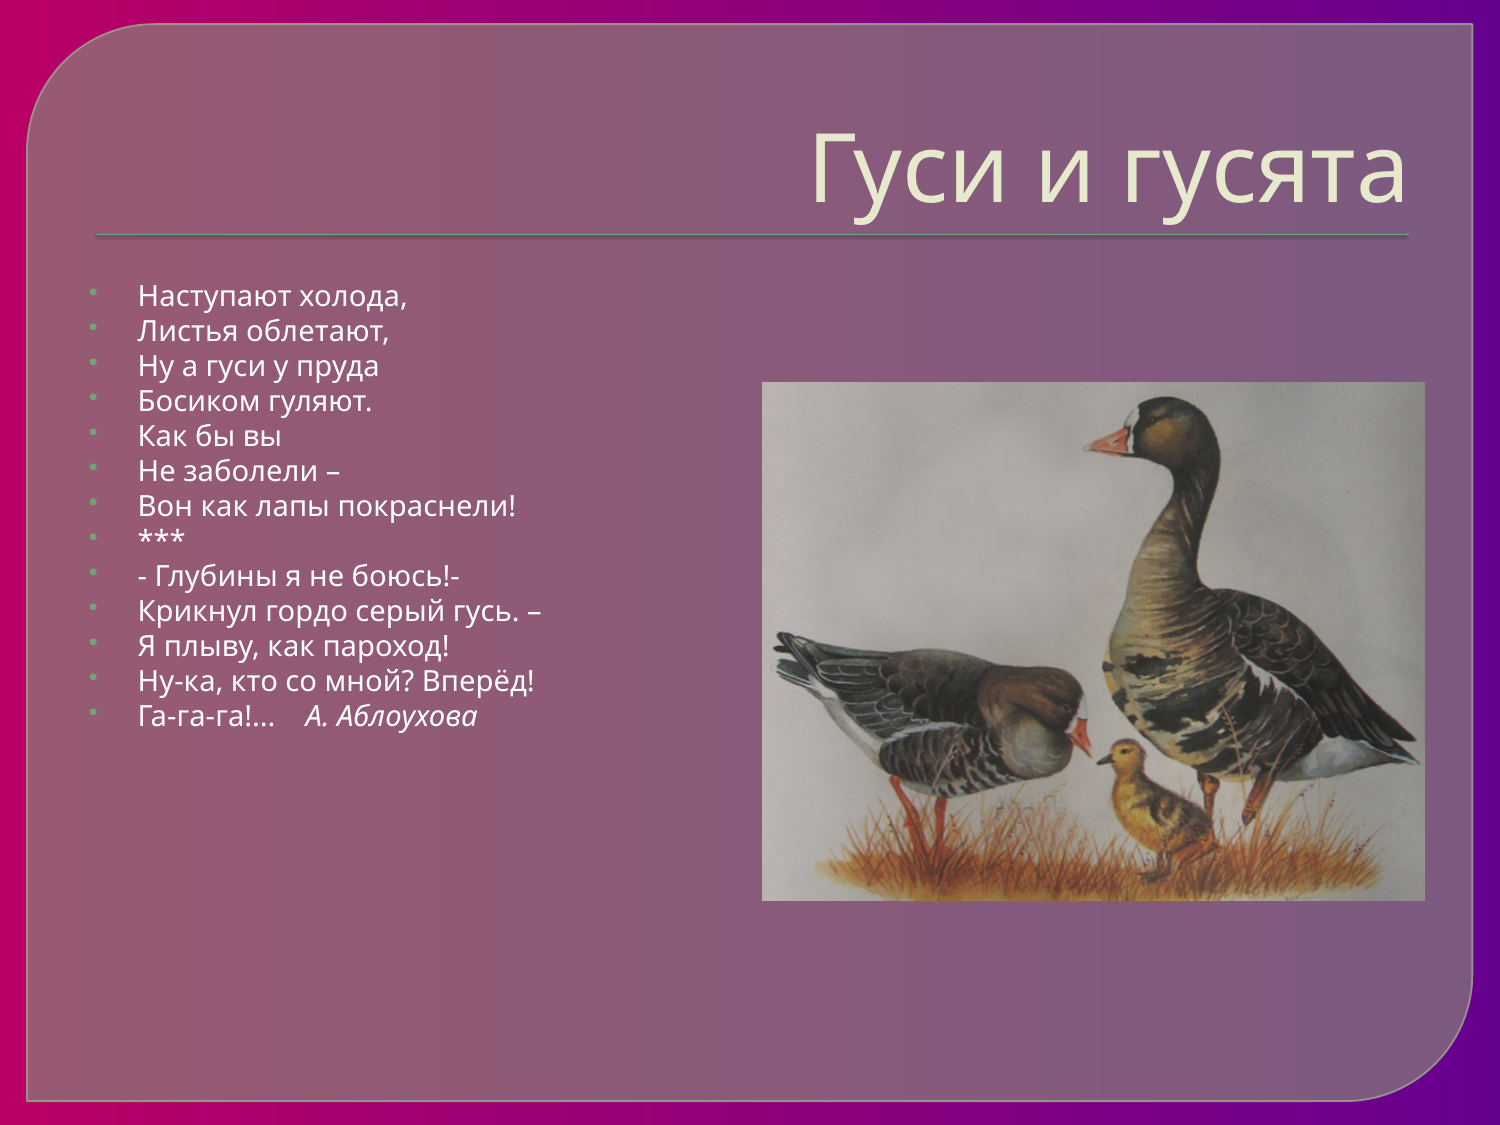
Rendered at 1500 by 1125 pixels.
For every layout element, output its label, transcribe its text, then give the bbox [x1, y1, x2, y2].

list Наступают холода, Листья облетают, Ну а гуси у пруда Босиком гуляют. Как бы вы Не заболели – Вон как лапы покраснели! *** - Глубины я не боюсь!- Крикнул гордо серый гусь. – Я плыву, как пароход! Ну-ка, кто со мной? Вперёд! Га-га-га!... А. Аблоухова [75, 270, 738, 1013]
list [762, 381, 1426, 901]
title Гуси и гусята [75, 41, 1425, 230]
